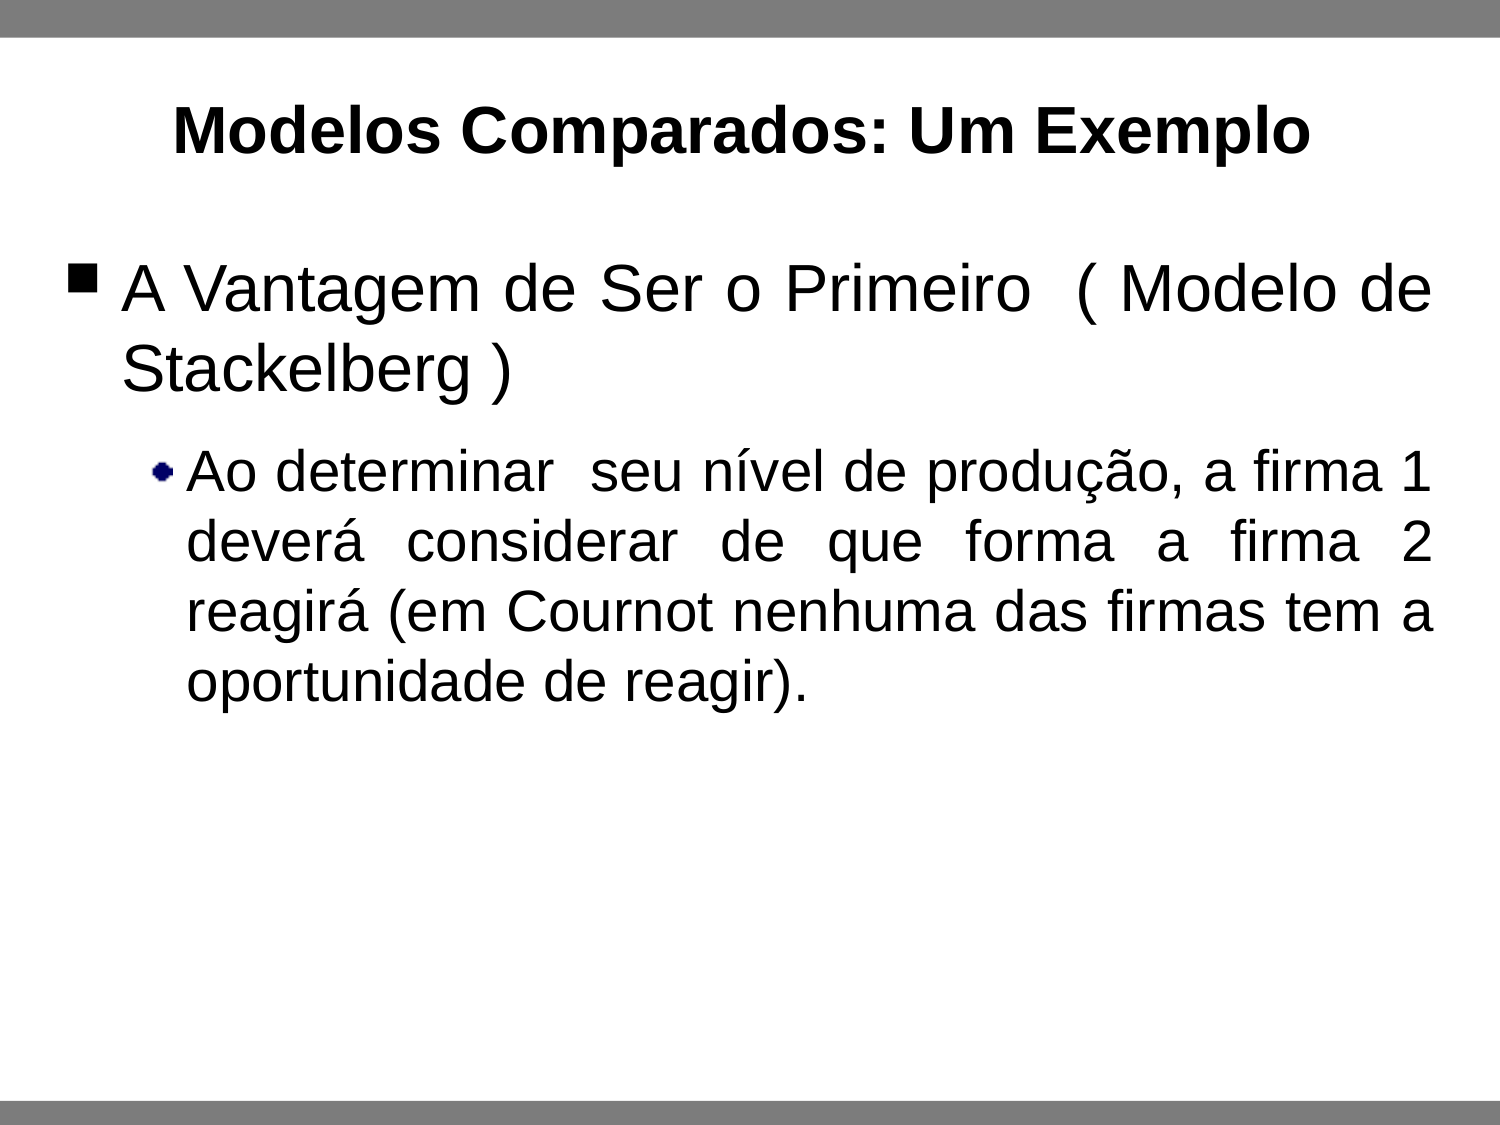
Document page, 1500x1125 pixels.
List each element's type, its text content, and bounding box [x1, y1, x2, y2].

text_box Modelos Comparados: Um Exemplo [49, 38, 1436, 214]
text_box A Vantagem de Ser o Primeiro ( Modelo de Stackelberg ) Ao determinar seu nível de produção, a firma 1 deverá considerar de que forma a firma 2 reagirá (em Cournot nenhuma das firmas tem a oportunidade de reagir). [50, 236, 1450, 950]
picture [139, 452, 173, 485]
